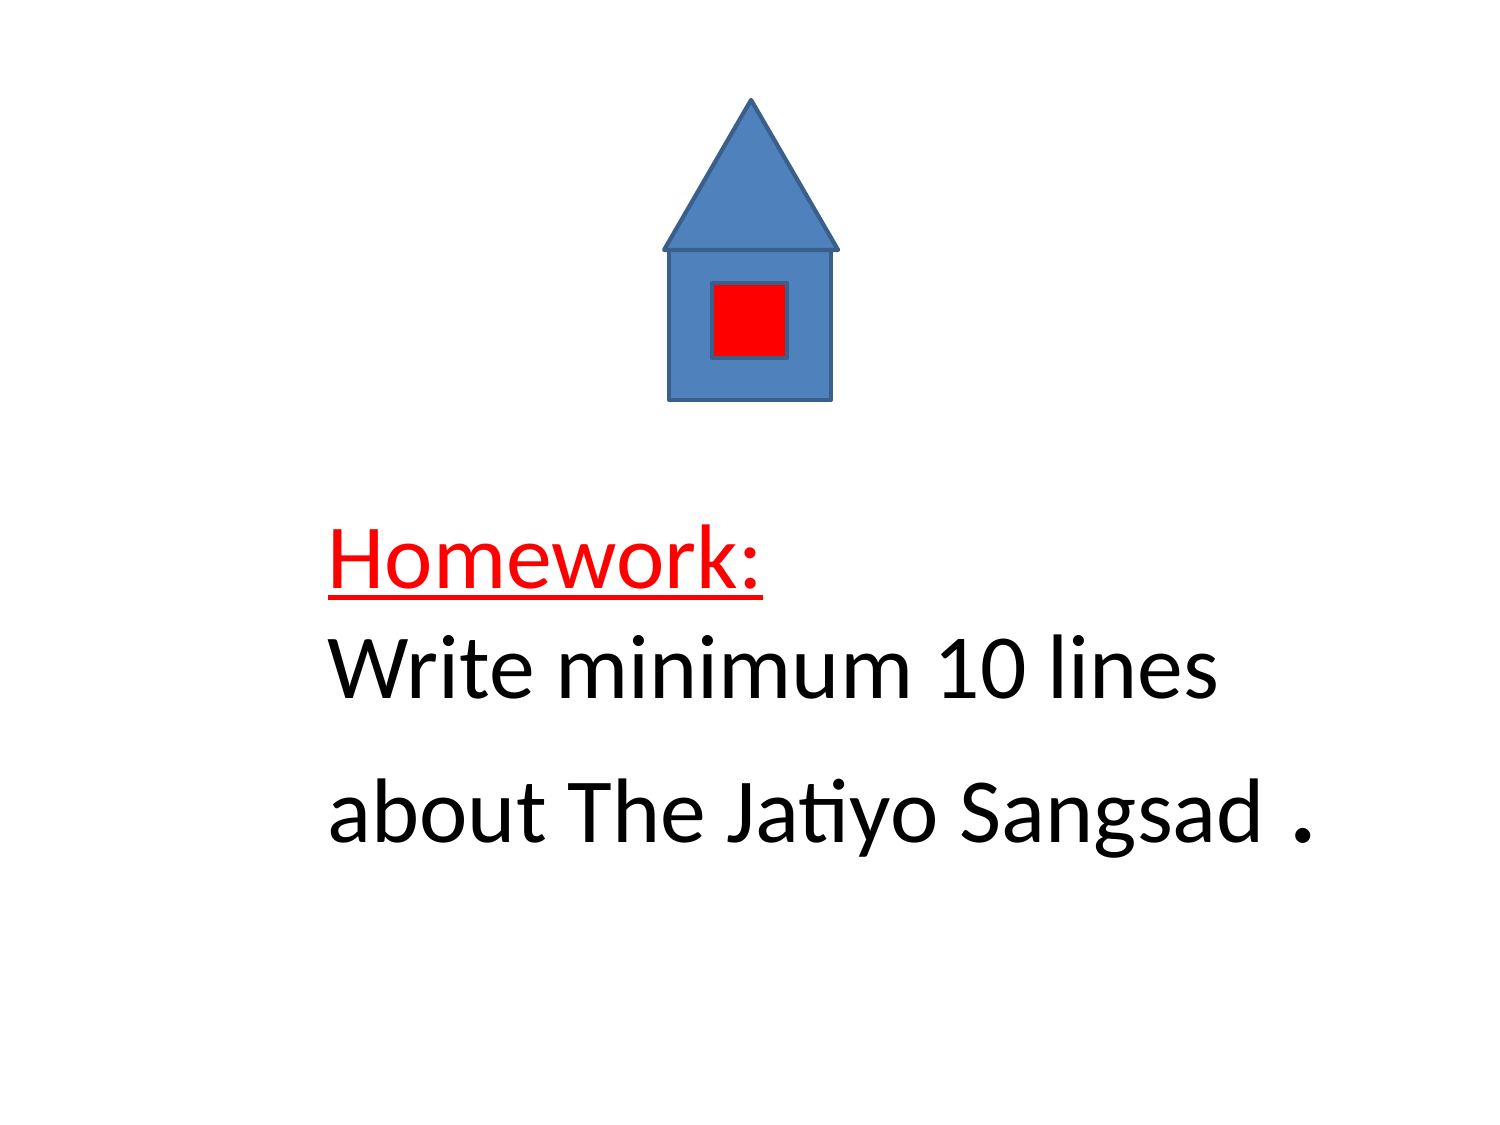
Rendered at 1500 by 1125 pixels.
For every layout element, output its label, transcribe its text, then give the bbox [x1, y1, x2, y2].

text_box Homework: Write minimum 10 lines about The Jatiyo Sangsad . [312, 489, 1364, 875]
text_box [667, 253, 833, 402]
text_box [662, 97, 840, 253]
text_box [710, 281, 789, 360]
